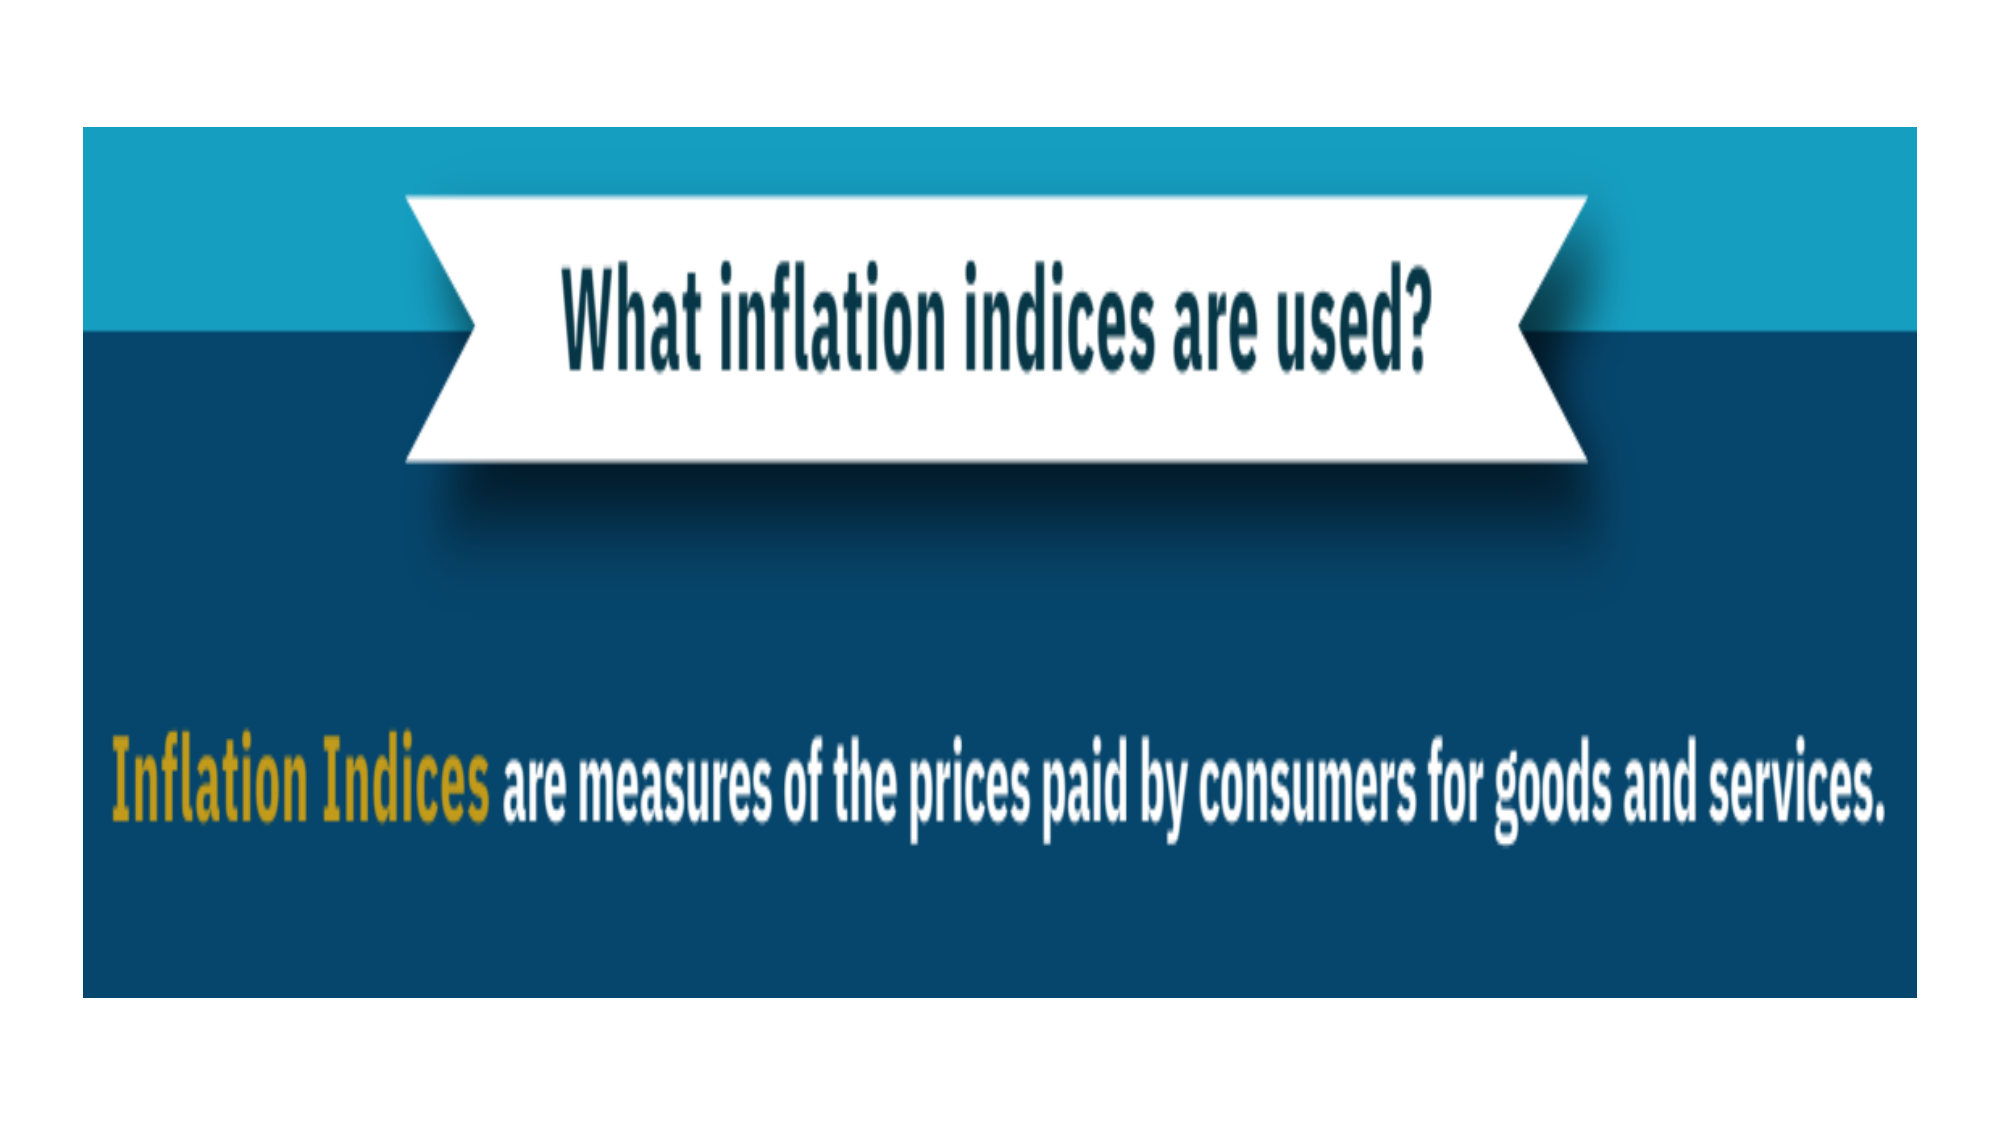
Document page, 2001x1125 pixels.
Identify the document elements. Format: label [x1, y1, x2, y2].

picture [83, 127, 1917, 998]
